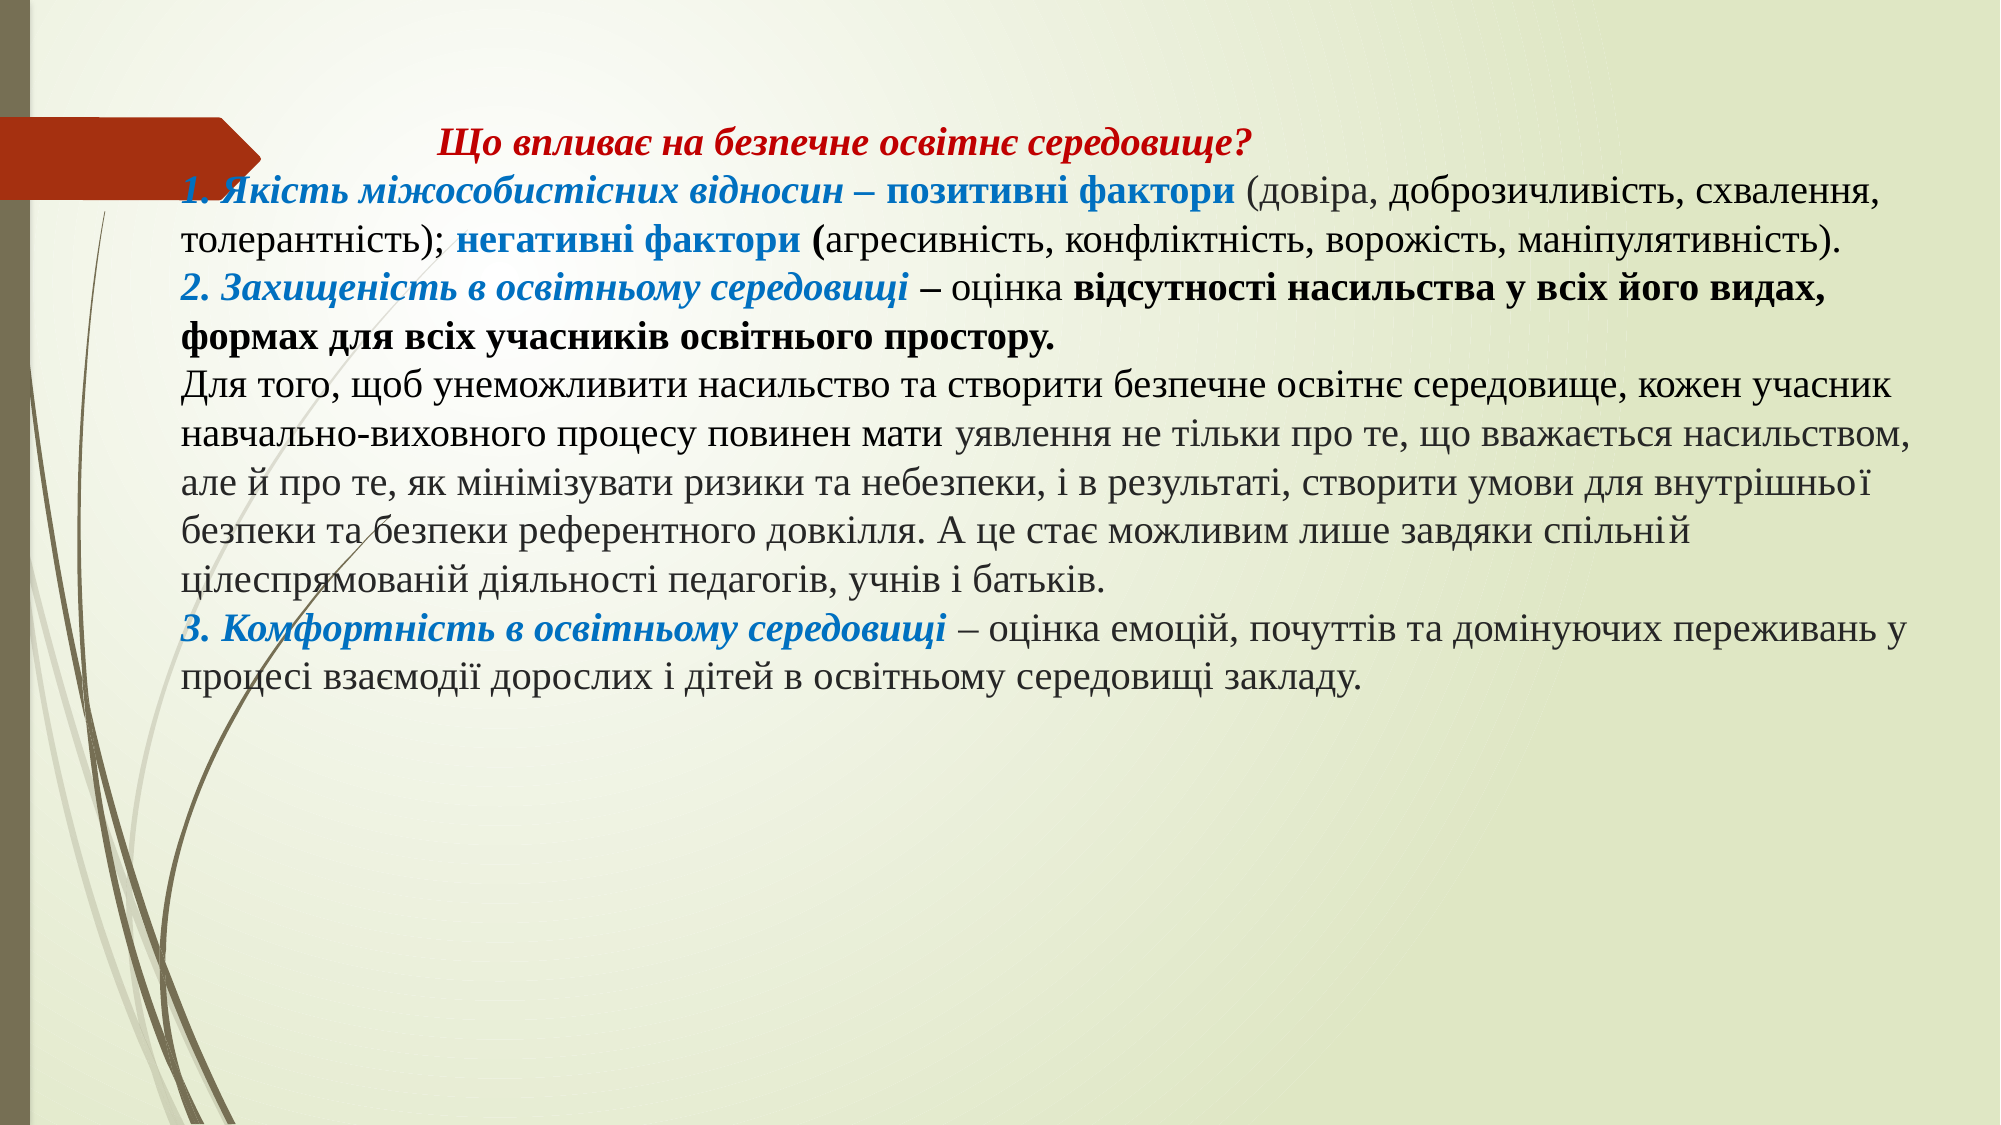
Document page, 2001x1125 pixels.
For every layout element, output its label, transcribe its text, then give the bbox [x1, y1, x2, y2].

title Що впливає на безпечне освітнє середовище? 1. Якість міжособистісних відносин – позитивні фактори (довіра, доброзичливість, схвалення, толерантність); негативні фактори (агресивність, конфліктність, ворожість, маніпулятивність). 2. Захищеність в освітньому середовищі – оцінка відсутності насильства у всіх його видах, формах для всіх учасників освітнього простору. Для того, щоб унеможливити насильство та створити безпечне освітнє середовище, кожен учасник навчально-виховного процесу повинен мати уявлення не тільки про те, що вважається насильством, але й про те, як мінімізувати ризики та небезпеки, і в результаті, створити умови для внутрішньої безпеки та безпеки референтного довкілля. А це стає можливим лише завдяки спільній цілеспрямованій діяльності педагогів, учнів і батьків. 3. Комфортність в освітньому середовищі – оцінка емоцій, почуттів та домінуючих переживань у процесі взаємодії дорослих і дітей в освітньому середовищі закладу. [165, 106, 1939, 898]
